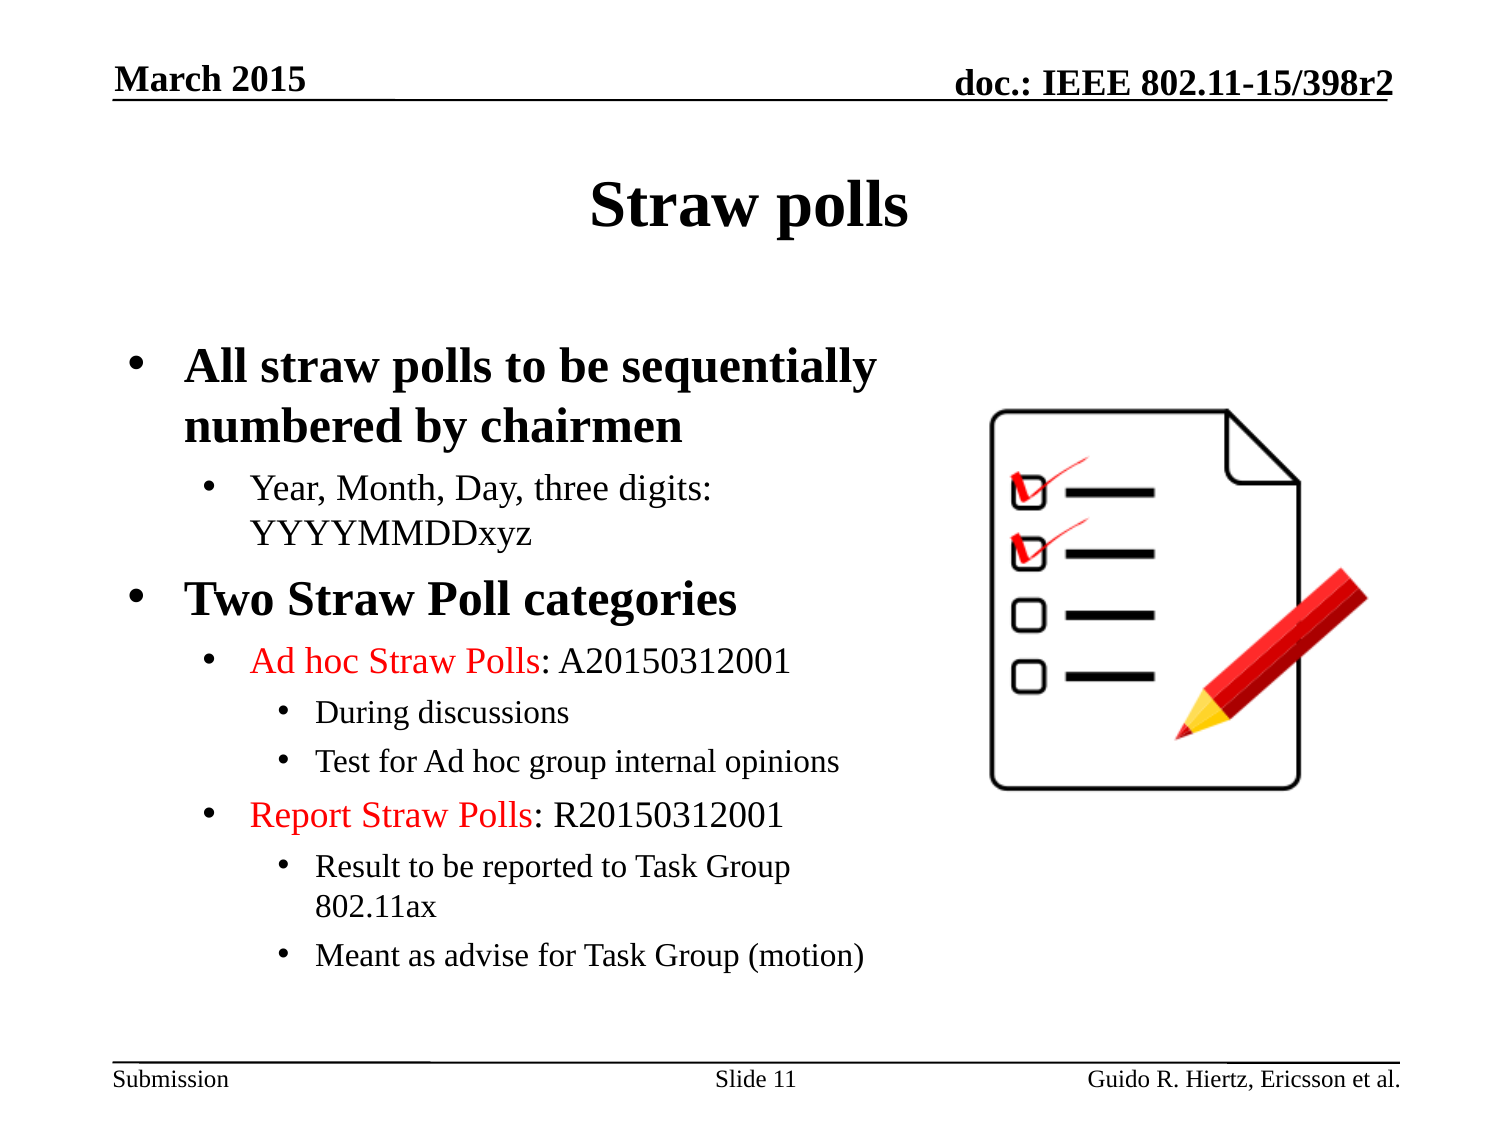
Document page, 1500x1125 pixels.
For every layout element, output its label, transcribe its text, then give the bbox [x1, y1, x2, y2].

title Straw polls [112, 112, 1388, 288]
slide_number Slide 11 [712, 1061, 800, 1123]
footer Guido R. Hiertz, Ericsson et al. [878, 1061, 1402, 1093]
picture [974, 387, 1389, 813]
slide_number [114, 54, 423, 100]
list All straw polls to be sequentially numbered by chairmen Year, Month, Day, three digits: YYYYMMDDxyz Two Straw Poll categories Ad hoc Straw Polls: A20150312001 During discussions Test for Ad hoc group internal opinions Report Straw Polls: R20150312001 Result to be reported to Task Group 802.11ax Meant as advise for Task Group (motion) [112, 324, 904, 1000]
